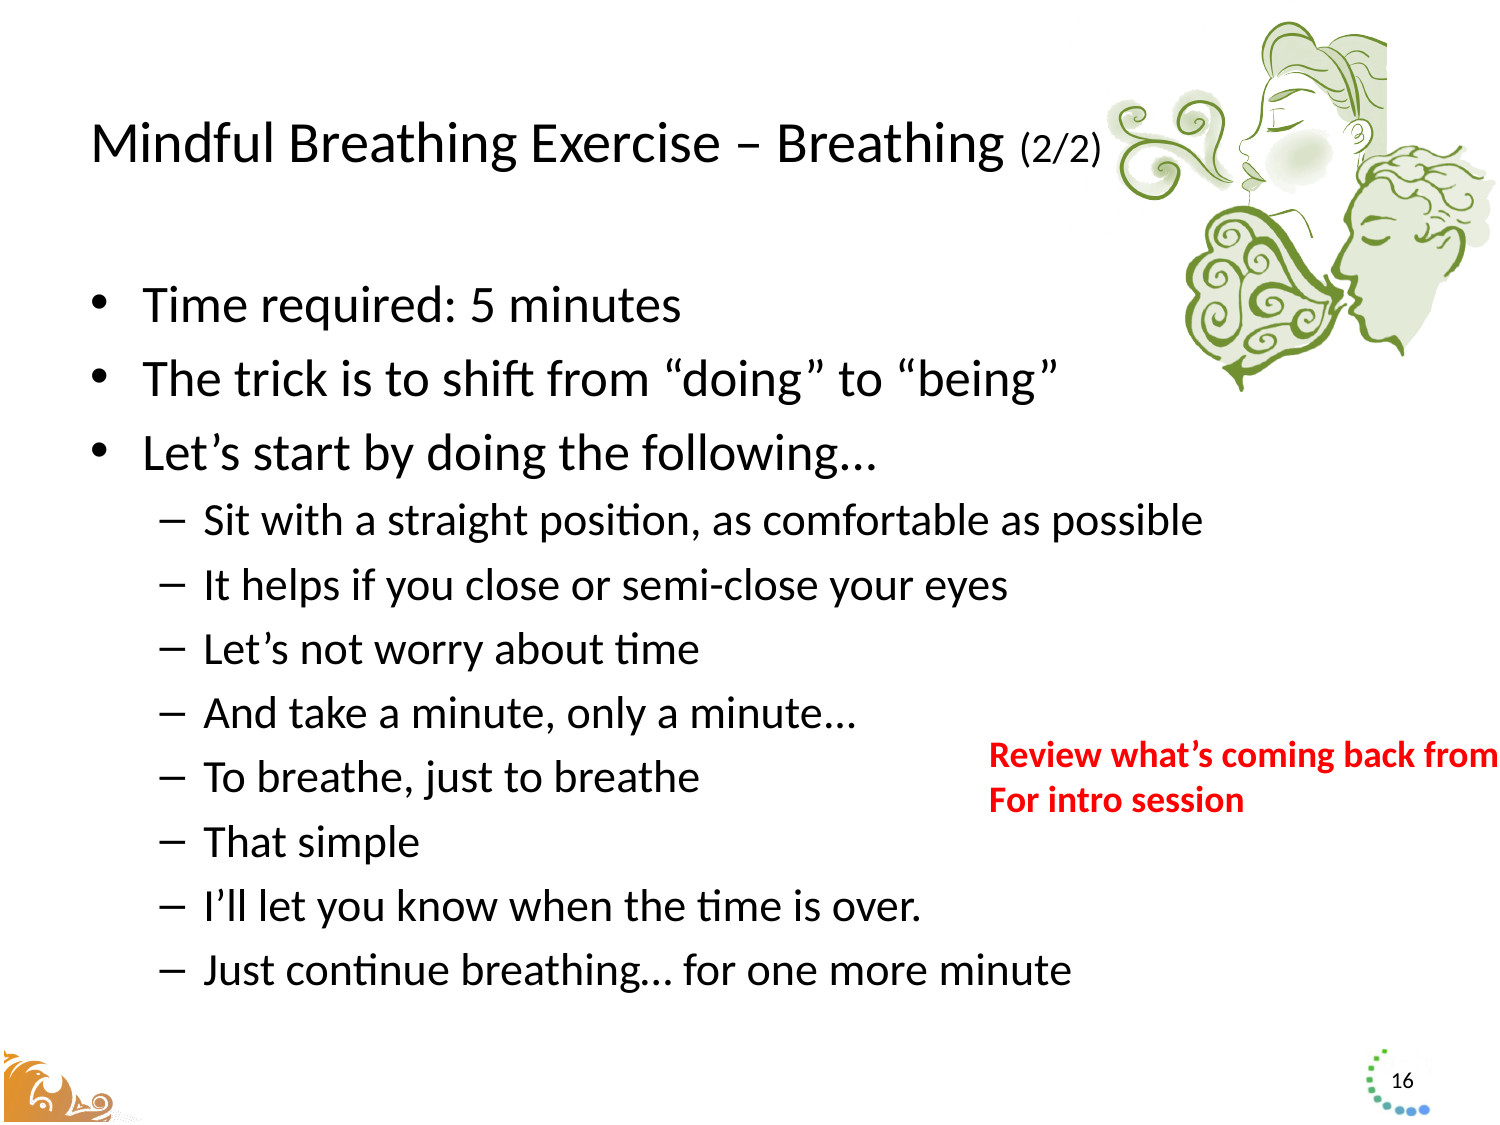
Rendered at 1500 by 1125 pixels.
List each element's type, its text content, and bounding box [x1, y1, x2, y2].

picture [1069, 0, 1500, 420]
title Mindful Breathing Exercise – Breathing (2/2) [75, 45, 1064, 233]
picture [1363, 1047, 1435, 1117]
text_box Review what’s coming back from translation bureau For intro session [974, 722, 1500, 828]
list Time required: 5 minutes The trick is to shift from “doing” to “being” Let’s start by doing the following... Sit with a straight position, as comfortable as possible It helps if you close or semi-close your eyes Let’s not worry about time And take a minute, only a minute... To breathe, just to breathe That simple I’ll let you know when the time is over. Just continue breathing… for one more minute [75, 262, 1425, 1005]
picture [4, 1044, 148, 1124]
